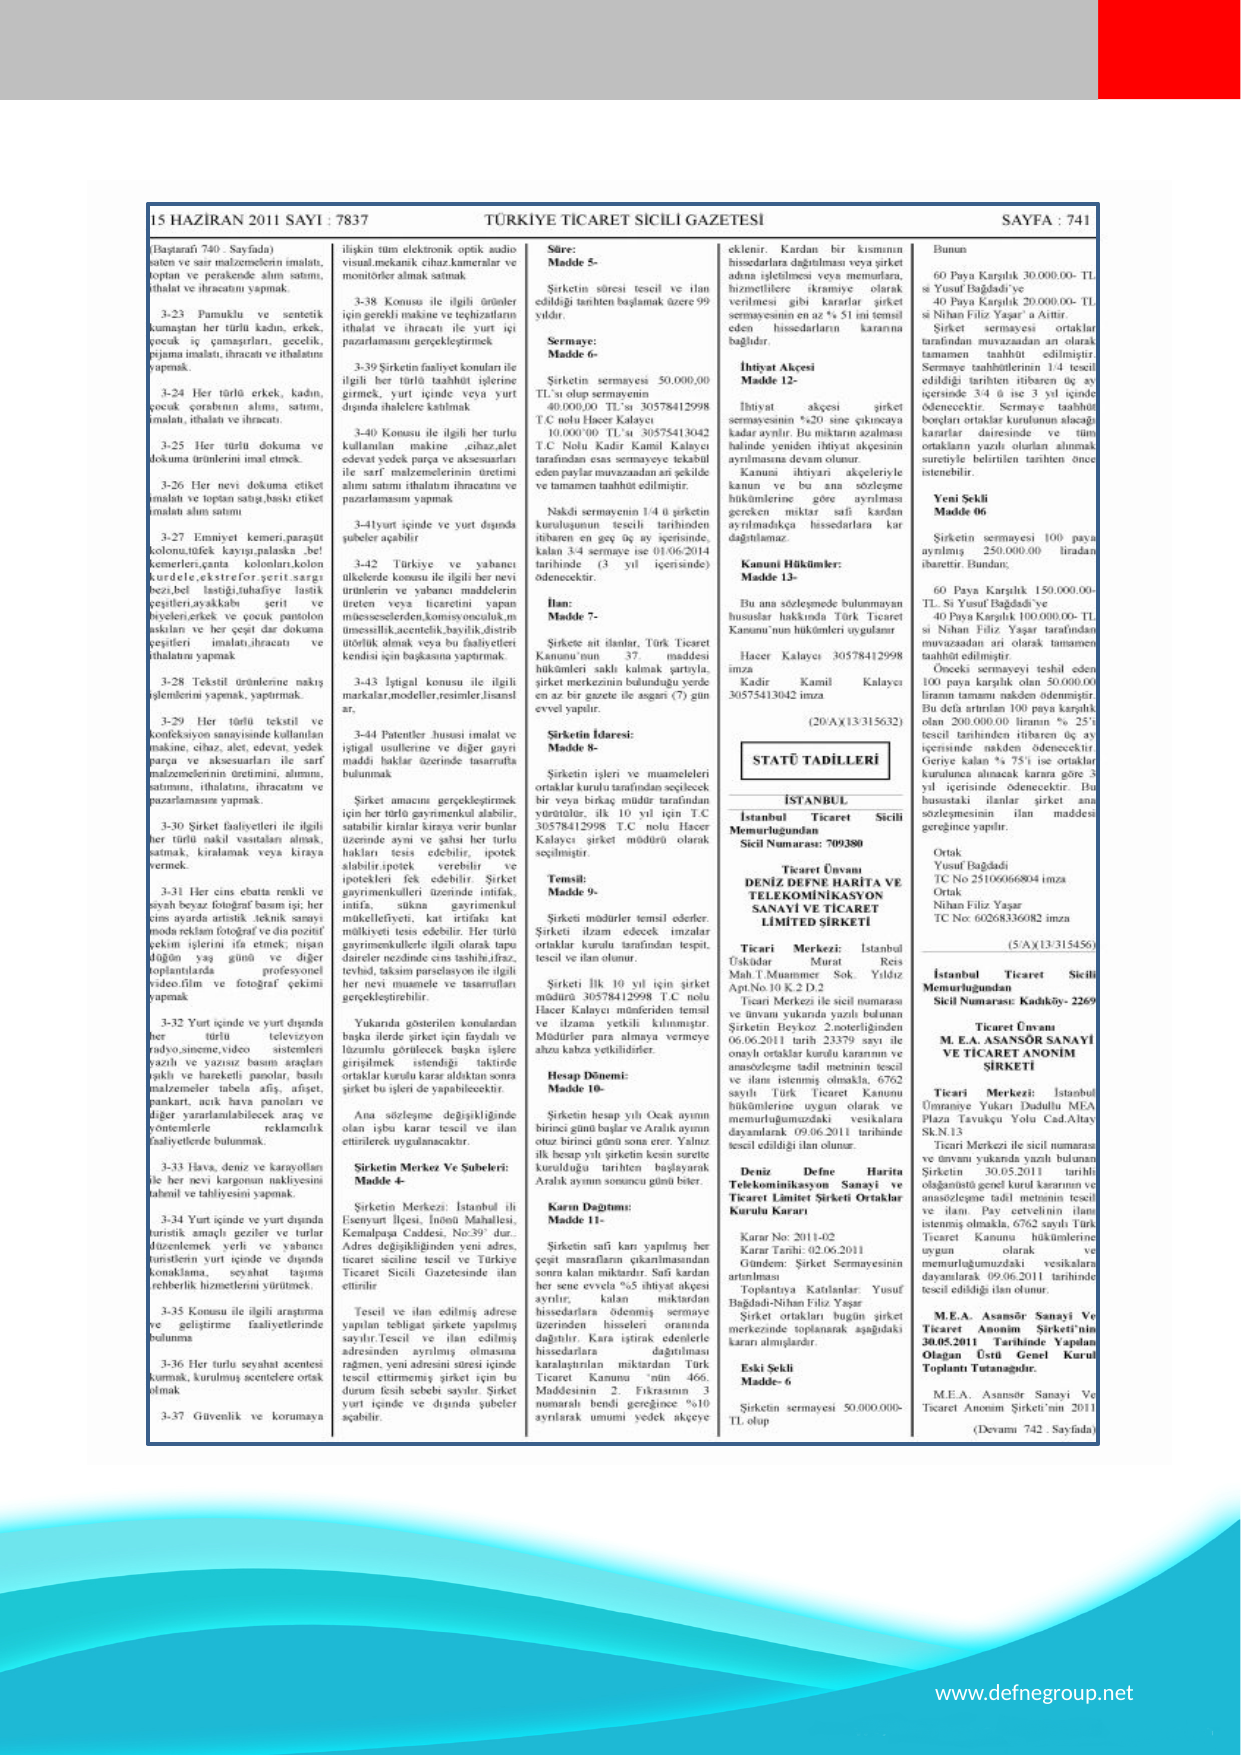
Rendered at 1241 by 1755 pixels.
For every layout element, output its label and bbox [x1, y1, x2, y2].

text_box [1100, 0, 1241, 101]
text_box [0, 0, 1100, 102]
picture [0, 179, 1241, 1755]
